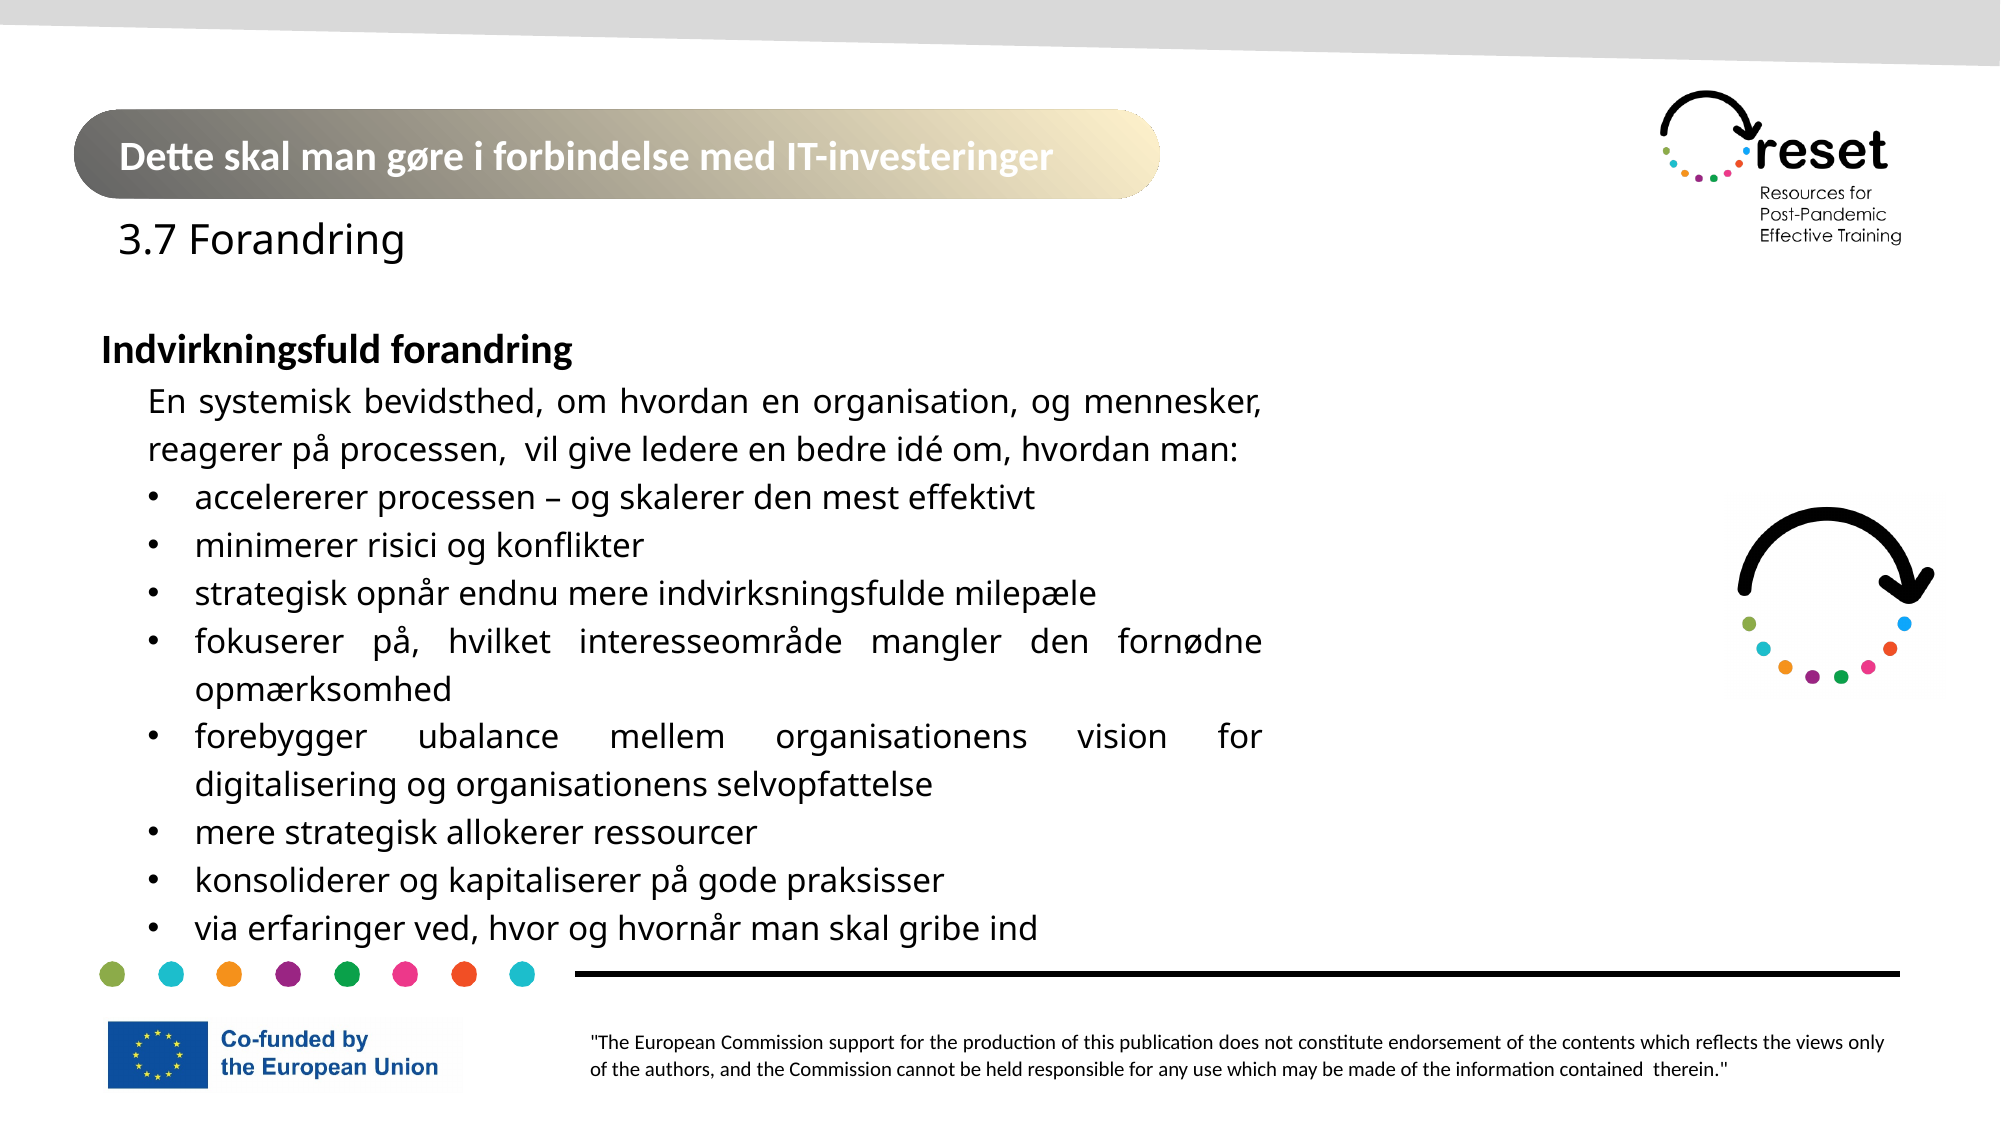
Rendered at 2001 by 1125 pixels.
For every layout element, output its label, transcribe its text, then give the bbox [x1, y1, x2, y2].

picture [99, 961, 125, 987]
picture [216, 961, 242, 987]
text_box Dette skal man gøre i forbindelse med IT-investeringer [72, 108, 1161, 200]
picture [451, 961, 477, 987]
picture [1724, 492, 1946, 699]
picture [1650, 77, 1917, 255]
picture [103, 1017, 463, 1093]
text_box Indvirkningsfuld forandring En systemisk bevidsthed, om hvordan en organisation, og mennesker, reagerer på processen, vil give ledere en bedre idé om, hvordan man: accelererer processen – og skalerer den mest effektivt minimerer risici og konflikter strategisk opnår endnu mere indvirksningsfulde milepæle fokuserer på, hvilket interesseområde mangler den fornødne opmærksomhed forebygger ubalance mellem organisationens vision for digitalisering og organisationens selvopfattelse mere strategisk allokerer ressourcer konsoliderer og kapitaliserer på gode praksisser via erfaringer ved, hvor og hvornår man skal gribe ind [86, 314, 1280, 937]
picture [334, 961, 360, 987]
picture [275, 961, 301, 987]
picture [392, 961, 418, 987]
picture [158, 961, 184, 987]
text_box 3.7 Forandring [85, 205, 761, 270]
picture [509, 961, 535, 987]
